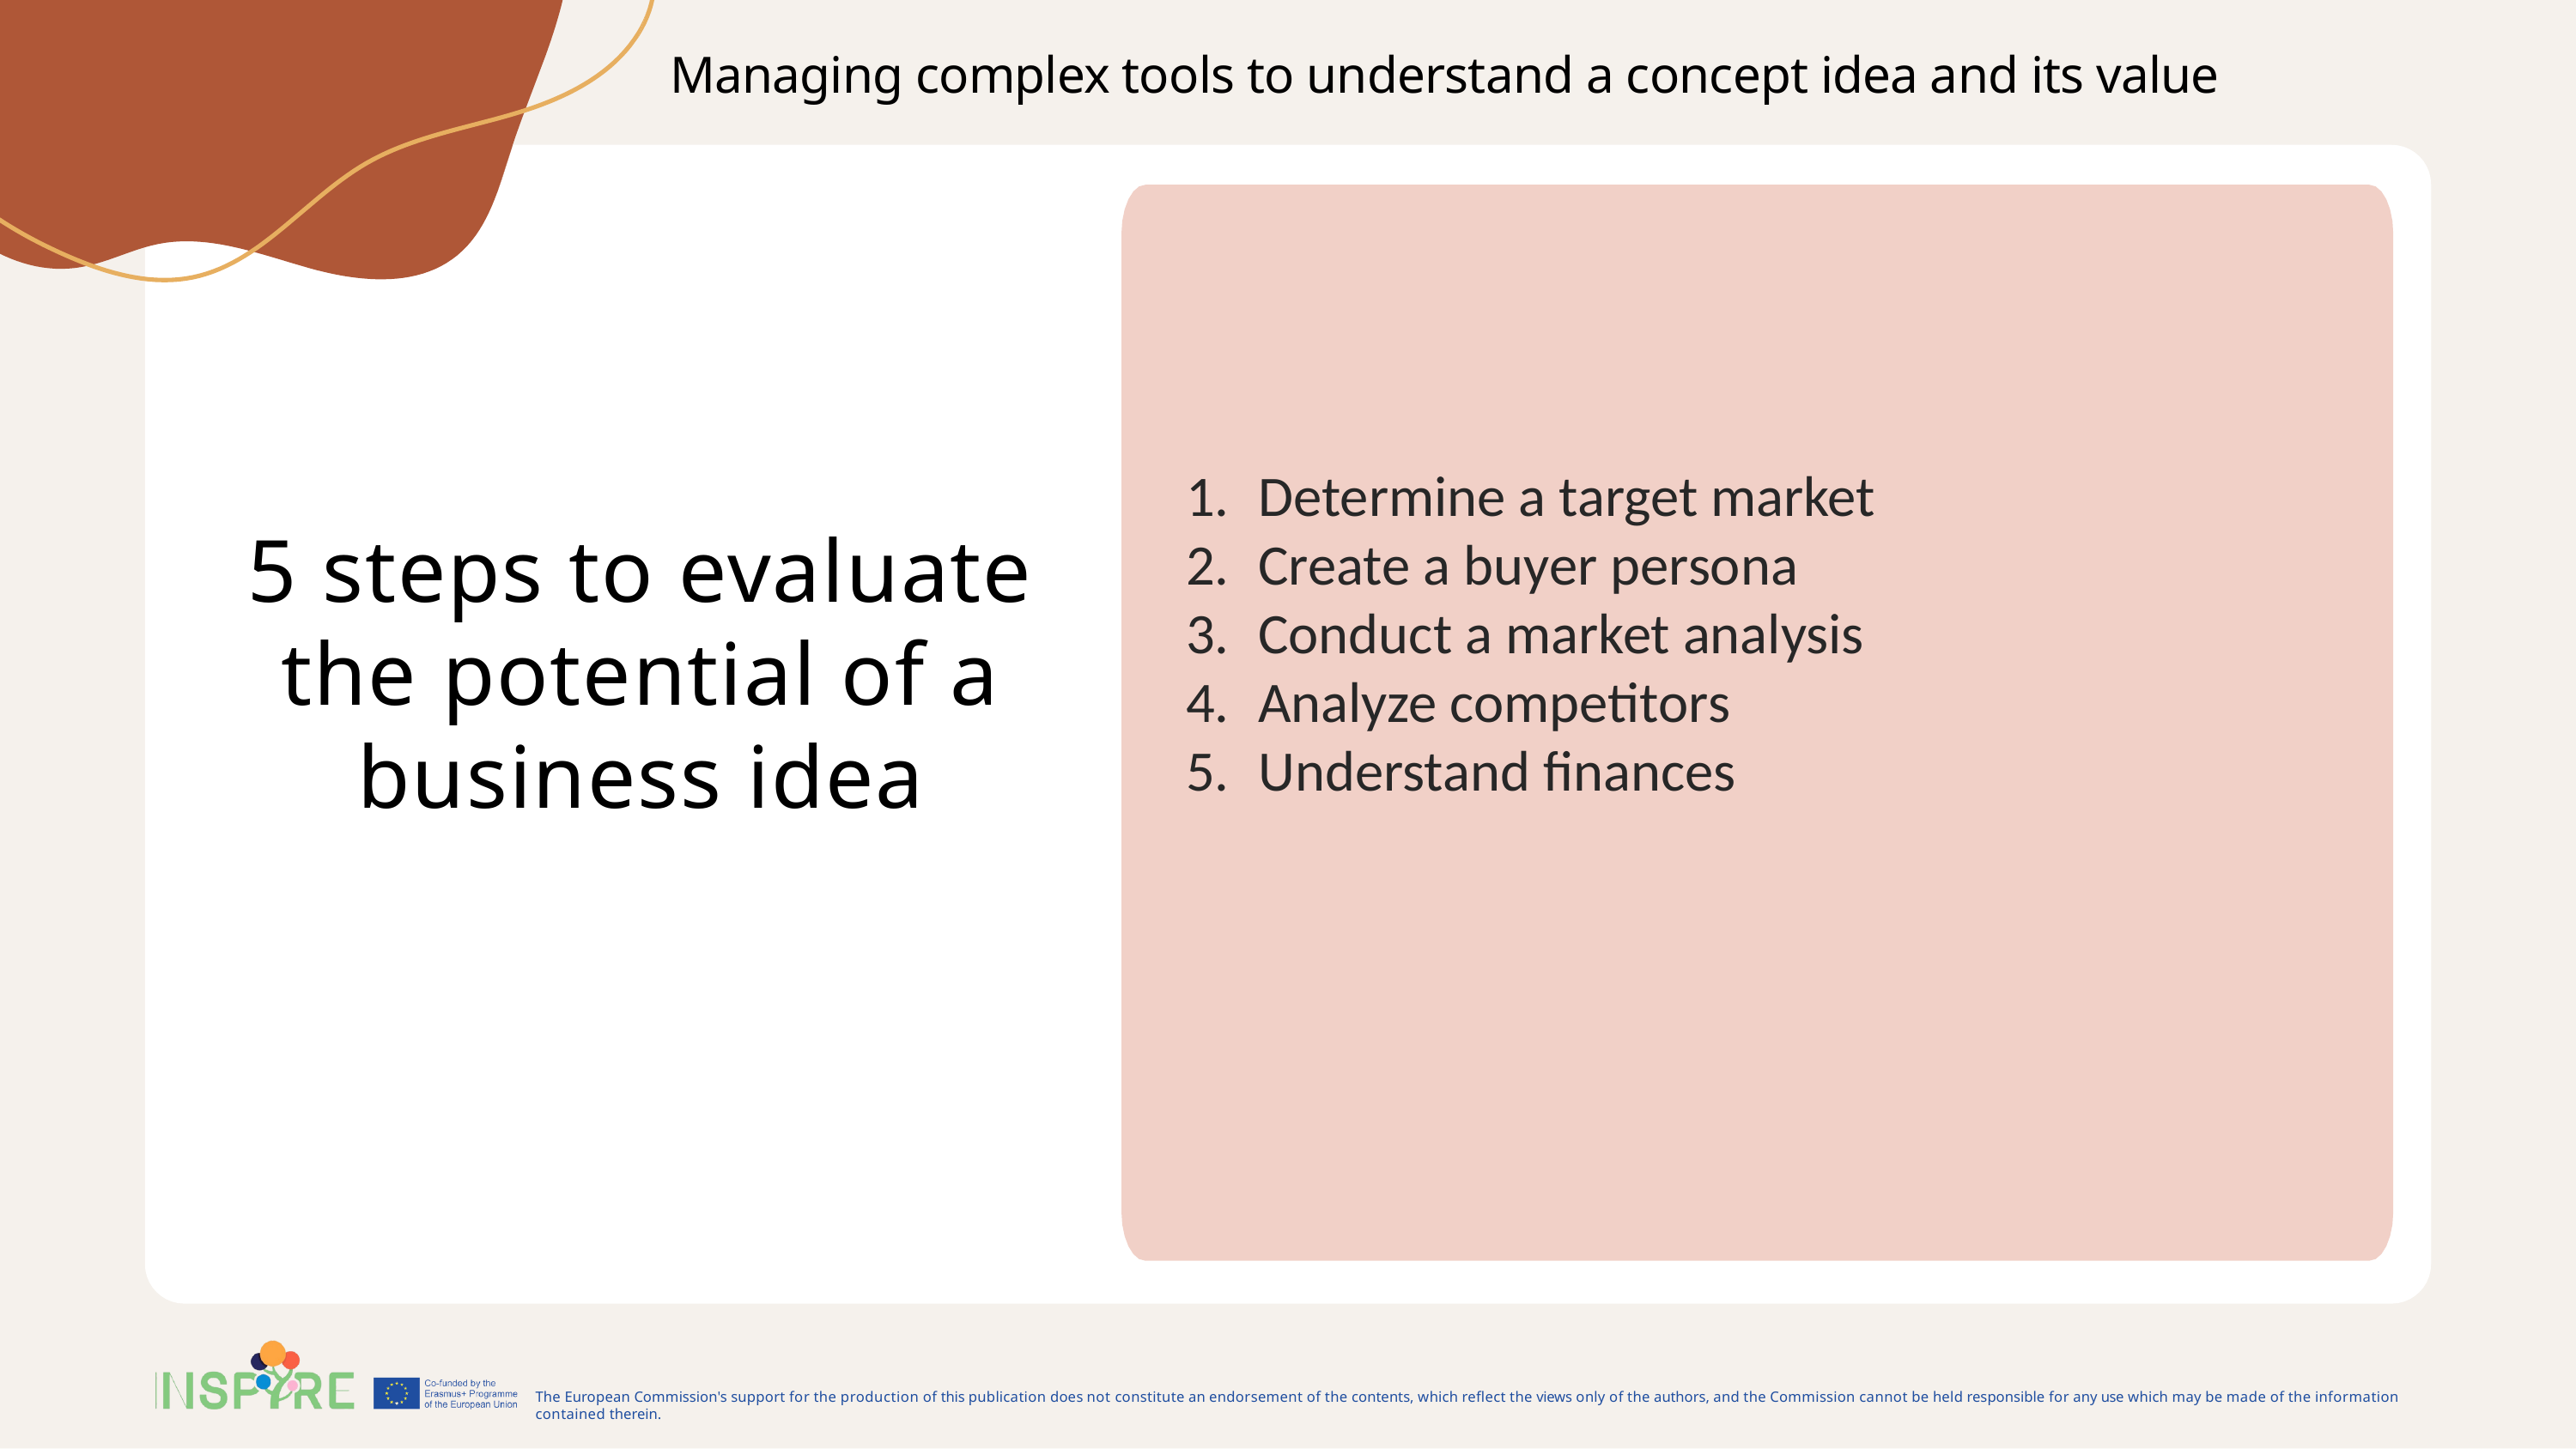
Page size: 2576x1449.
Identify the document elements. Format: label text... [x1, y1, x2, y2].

footer The European Commission's support for the production of this publication does not constitute an endorsement of the contents, which reflect the views only of the authors, and the Commission cannot be held responsible for any use which may be made of the information contained therein. [533, 1386, 2414, 1449]
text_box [0, 0, 655, 283]
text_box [144, 1328, 577, 1435]
text_box 5 steps to evaluate the potential of a business idea [184, 514, 1097, 826]
text_box Determine a target market Create a buyer persona Conduct a market analysis Analyze competitors Understand finances [1121, 185, 2394, 1261]
text_box Managing complex tools to understand a concept idea and its value [659, 41, 2394, 104]
